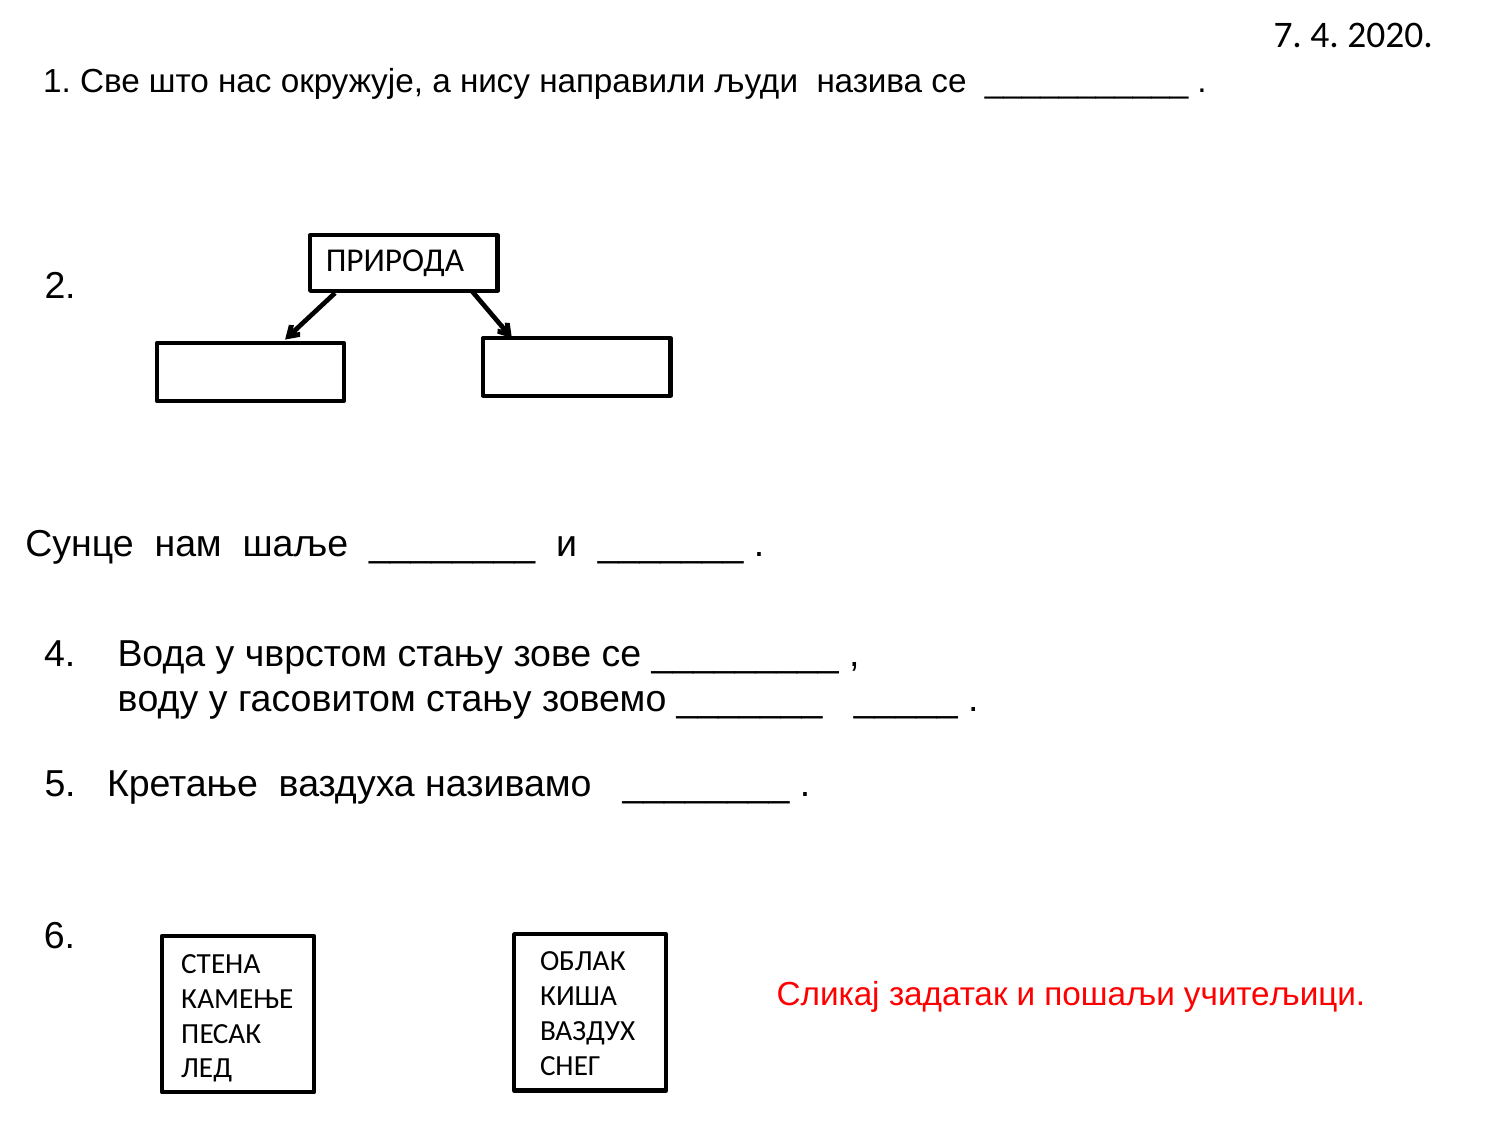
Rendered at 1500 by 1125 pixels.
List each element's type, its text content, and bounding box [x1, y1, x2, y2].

text_box 1. Све што нас окружује, а нису направили људи назива се ___________ . [28, 51, 1470, 107]
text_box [284, 292, 336, 340]
text_box 2. [29, 253, 91, 314]
text_box Сликај задатак и пошаљи учитељици. [761, 964, 1406, 1020]
text_box [481, 336, 673, 398]
text_box [155, 341, 346, 403]
text_box 6. [29, 903, 91, 964]
text_box 4. Вода у чврстом стању зове се _________ , воду у гасовитом стању зовемо _______ _____ . [29, 621, 1025, 727]
text_box 5. Кретање ваздуха називамо ________ . [29, 751, 1025, 812]
text_box 3. Сунце нам шаље ________ и _______ . [0, 511, 980, 571]
text_box [308, 233, 500, 293]
text_box [512, 932, 668, 1093]
text_box [160, 934, 316, 1094]
text_box 7. 4. 2020. [1258, 2, 1449, 63]
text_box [472, 291, 513, 339]
